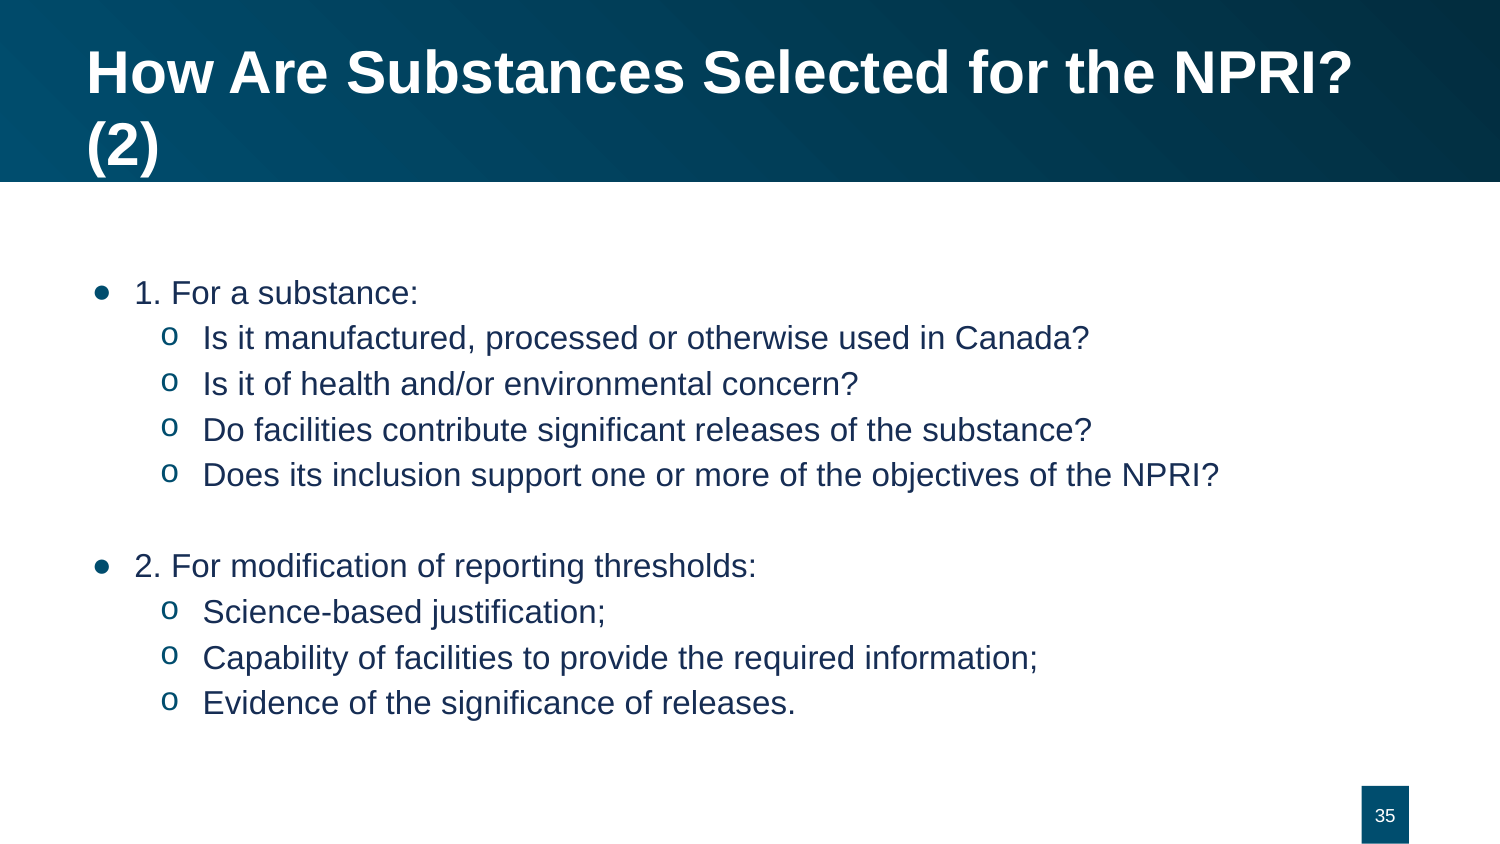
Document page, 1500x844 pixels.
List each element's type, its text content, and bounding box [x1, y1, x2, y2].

title How Are Substances Selected for the NPRI? (2) [86, 32, 1409, 180]
list 1. For a substance: Is it manufactured, processed or otherwise used in Canada? Is it of health and/or environmental concern? Do facilities contribute significant releases of the substance? Does its inclusion support one or more of the objectives of the NPRI? 2. For modification of reporting thresholds: Science-based justification; Capability of facilities to provide the required information; Evidence of the significance of releases. [91, 265, 1409, 725]
